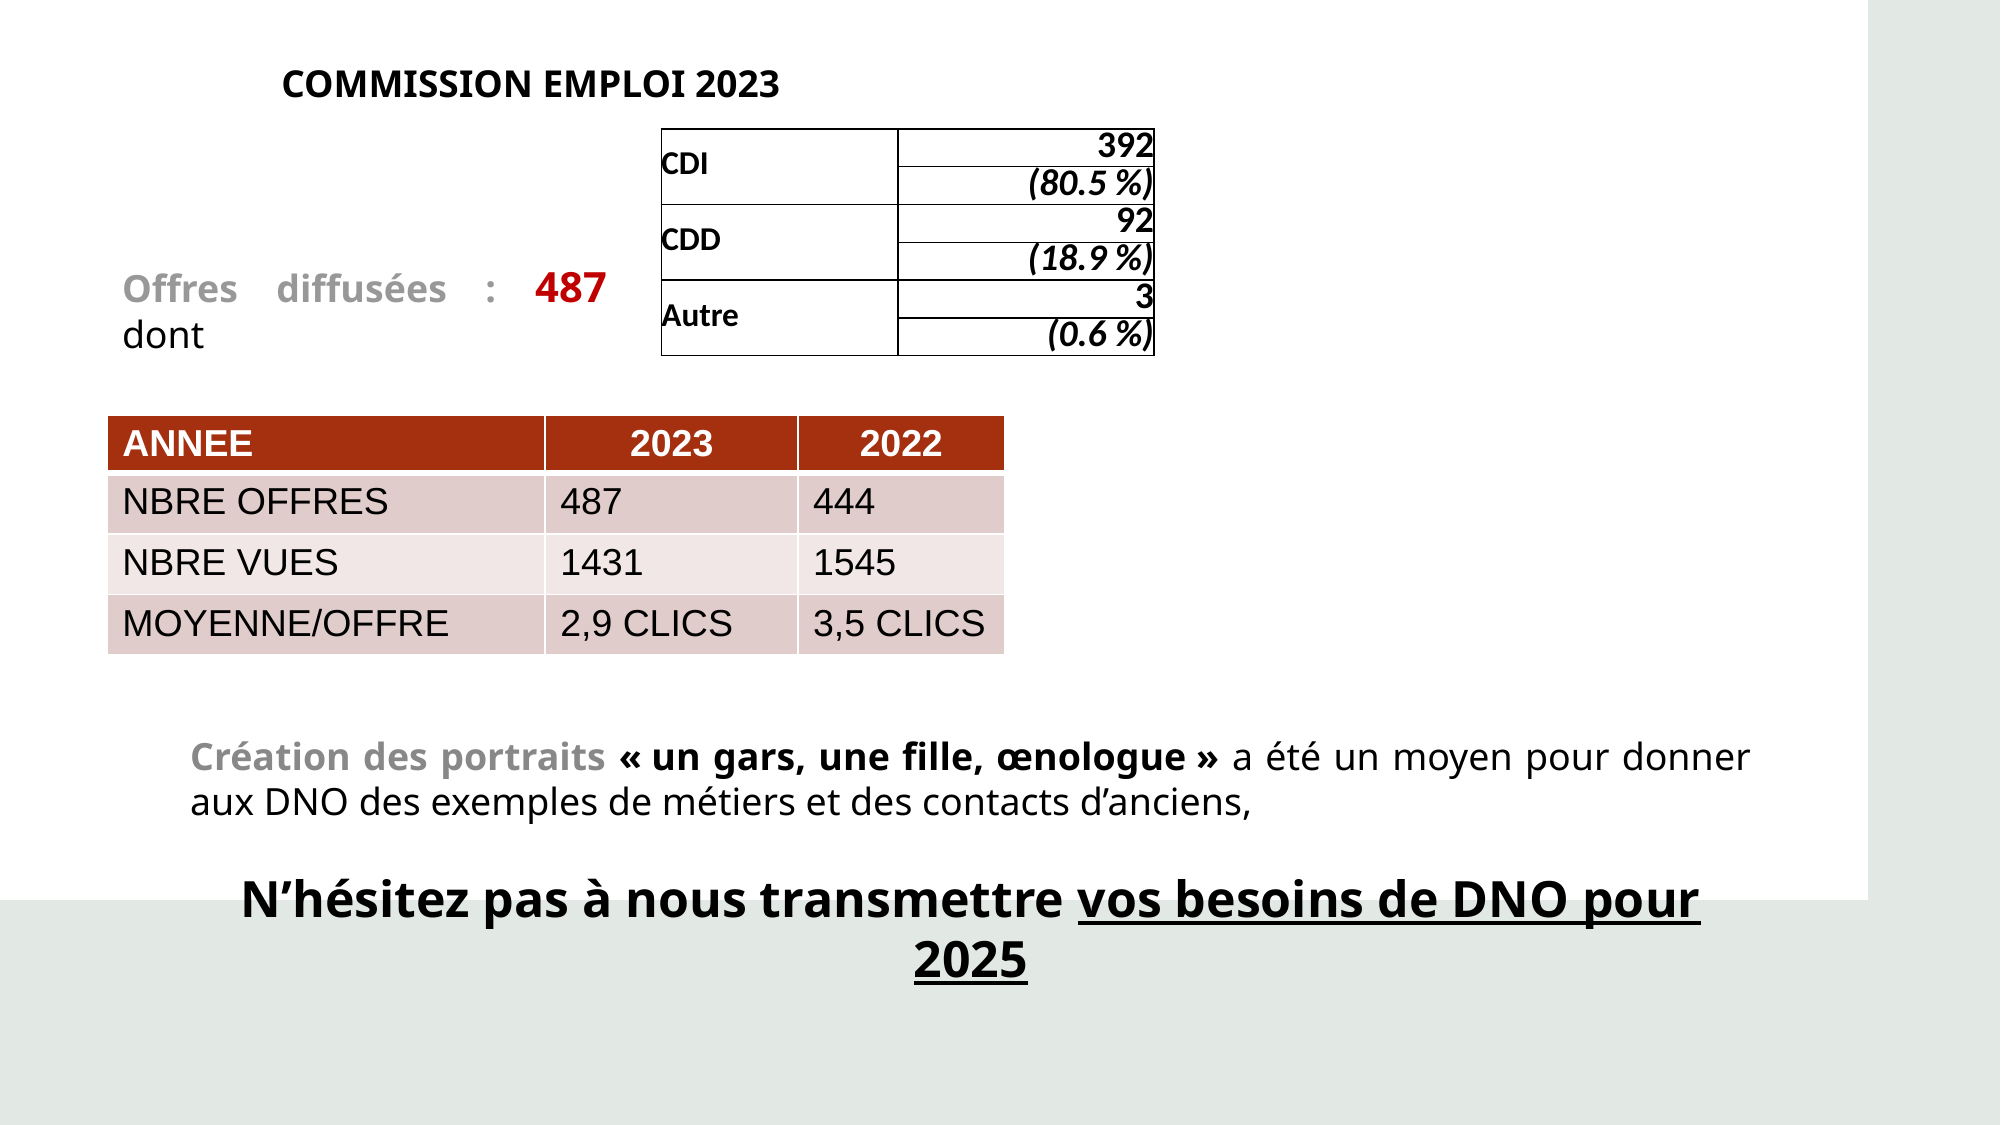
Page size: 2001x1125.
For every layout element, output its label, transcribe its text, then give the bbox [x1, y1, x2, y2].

table_header ANNEE [108, 416, 544, 470]
table_header CDI [662, 130, 897, 204]
text_box COMMISSION EMPLOI 2023 [266, 43, 1601, 113]
table_cell 1545 [799, 535, 1004, 594]
text_box [0, 0, 2000, 1125]
table_cell MOYENNE/OFFRE [108, 595, 544, 654]
table_cell 2,9 CLICS [546, 595, 797, 654]
table_cell Autre [662, 281, 897, 355]
table_cell CDD [662, 205, 897, 279]
table_cell 3 [899, 281, 1153, 317]
table_cell 487 [546, 476, 797, 533]
table_cell (80.5 %) [899, 167, 1153, 204]
table_cell 92 [899, 205, 1153, 242]
table_cell 3,5 CLICS [799, 595, 1004, 654]
table_cell 1431 [546, 535, 797, 594]
table_cell (0.6 %) [899, 319, 1153, 355]
table_cell (18.9 %) [899, 243, 1153, 279]
table_header 2023 [546, 416, 797, 470]
table_cell NBRE OFFRES [108, 476, 544, 533]
text_box Création des portraits « un gars, une fille, œnologue » a été un moyen pour donner aux DNO des exemples de métiers et des contacts d’anciens, N’hésitez pas à nous transmettre vos besoins de DNO pour 2025 [175, 724, 1767, 937]
table_cell 444 [799, 476, 1004, 533]
table_header 2022 [799, 416, 1004, 470]
text_box Offres diffusées : 487 dont [107, 173, 622, 282]
text_box [0, 0, 1868, 900]
table_cell NBRE VUES [108, 535, 544, 594]
table_header 392 [899, 130, 1153, 166]
